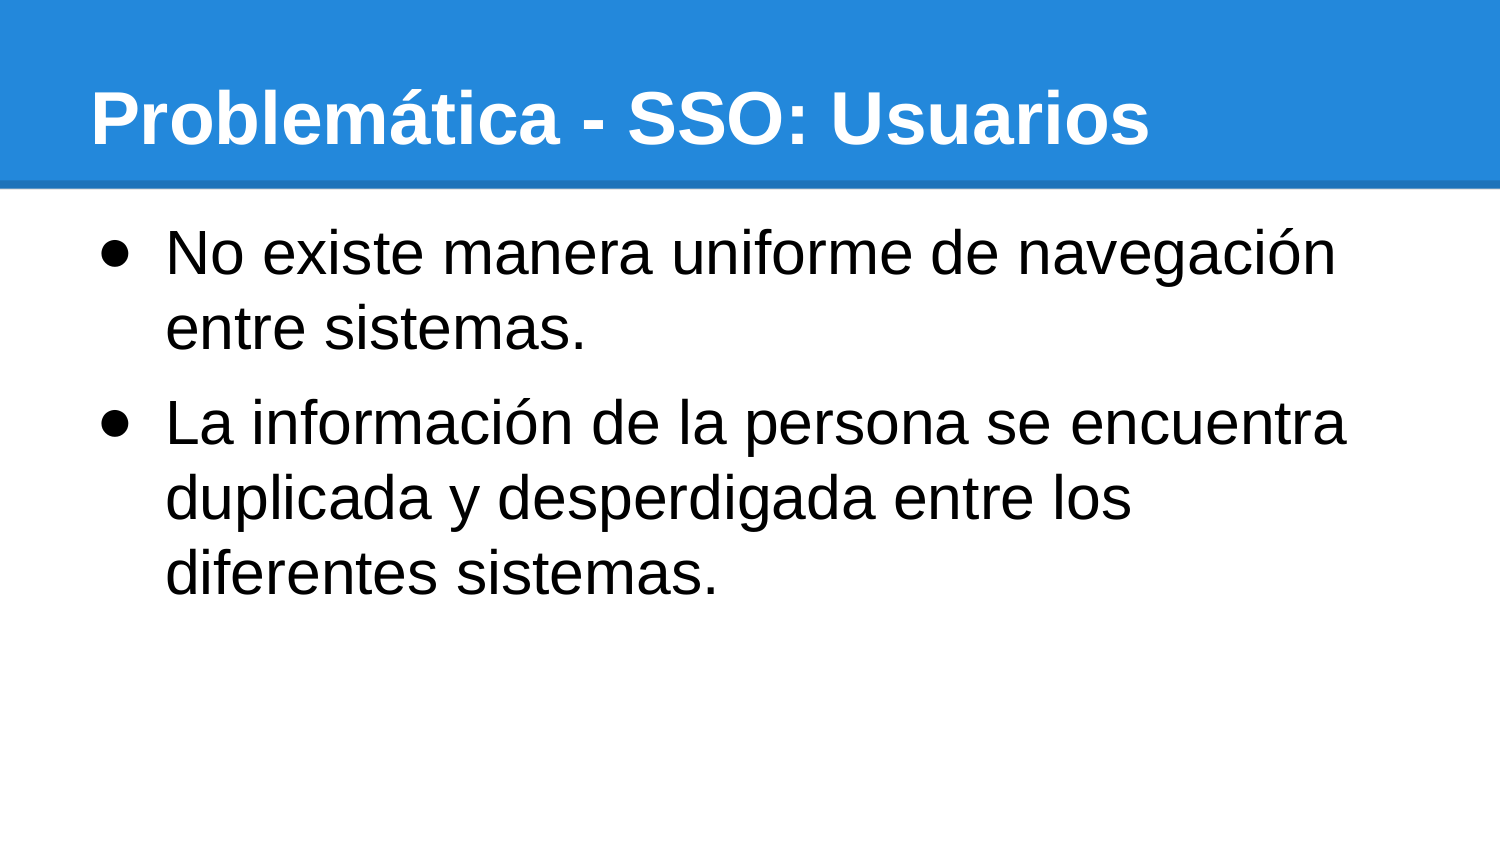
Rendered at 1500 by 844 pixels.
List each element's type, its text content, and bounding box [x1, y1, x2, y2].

title Problemática - SSO: Usuarios [75, 33, 1425, 175]
list No existe manera uniforme de navegación entre sistemas. La información de la persona se encuentra duplicada y desperdigada entre los diferentes sistemas. [75, 196, 1425, 808]
